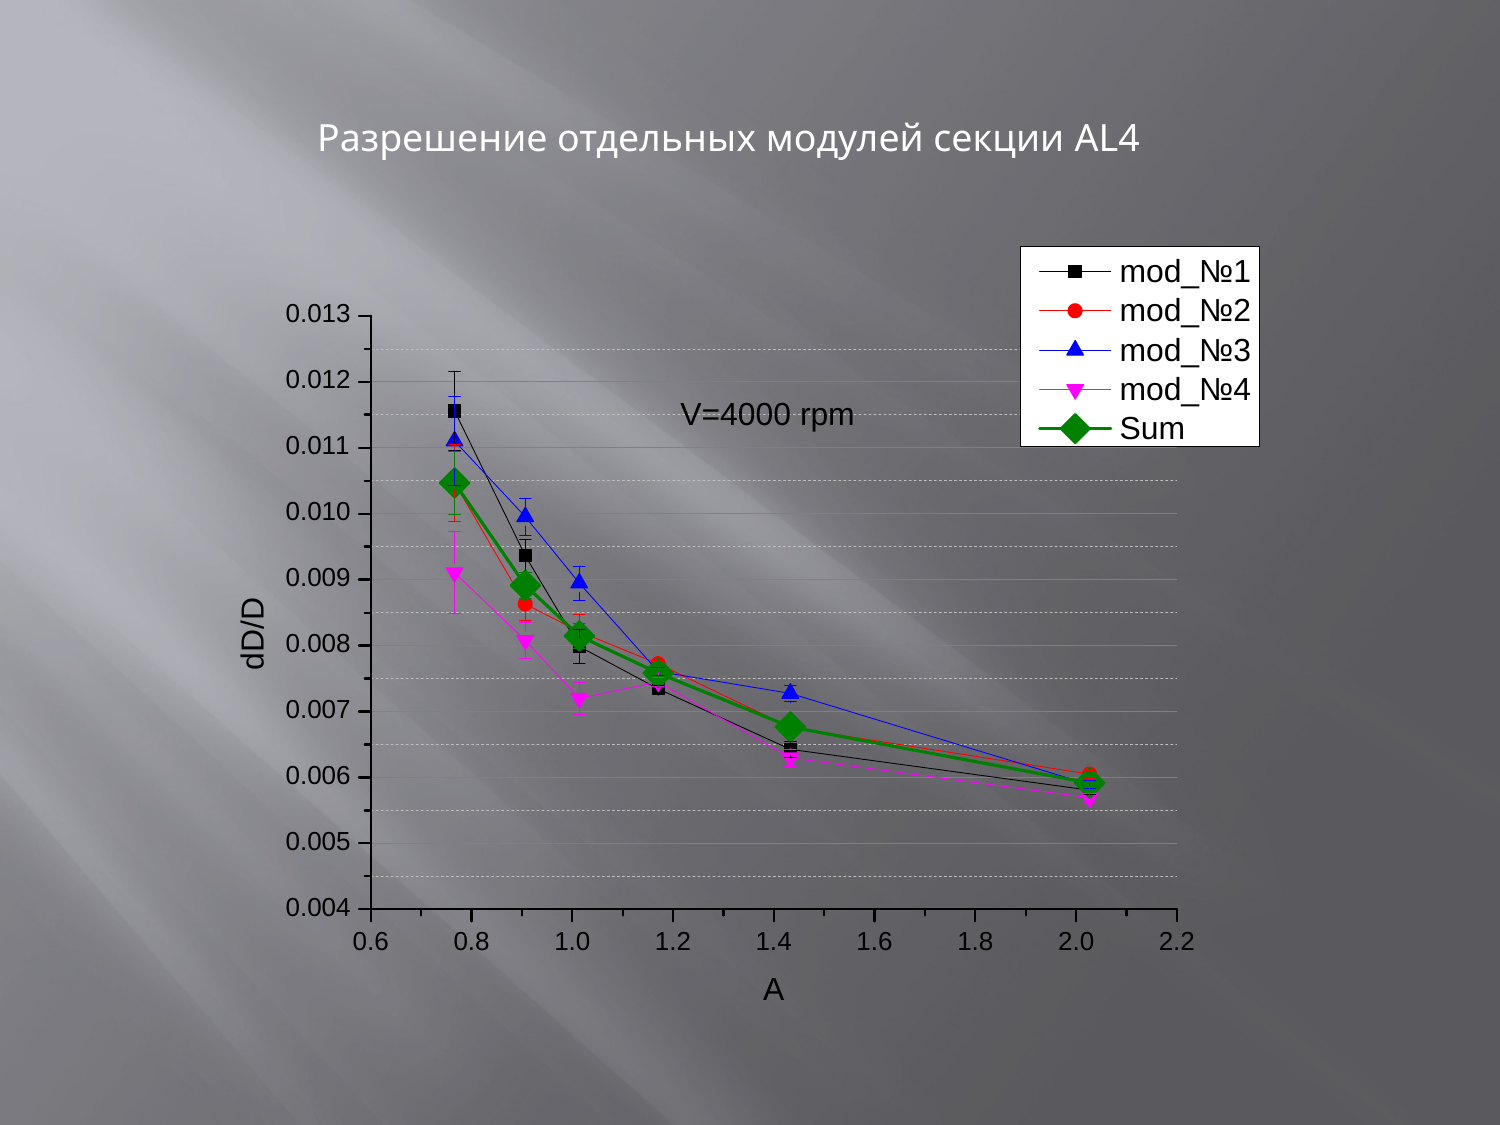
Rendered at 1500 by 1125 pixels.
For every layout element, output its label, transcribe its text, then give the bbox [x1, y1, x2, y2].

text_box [159, 219, 1344, 1049]
text_box Разрешение отдельных модулей секции AL4 [302, 106, 1155, 167]
